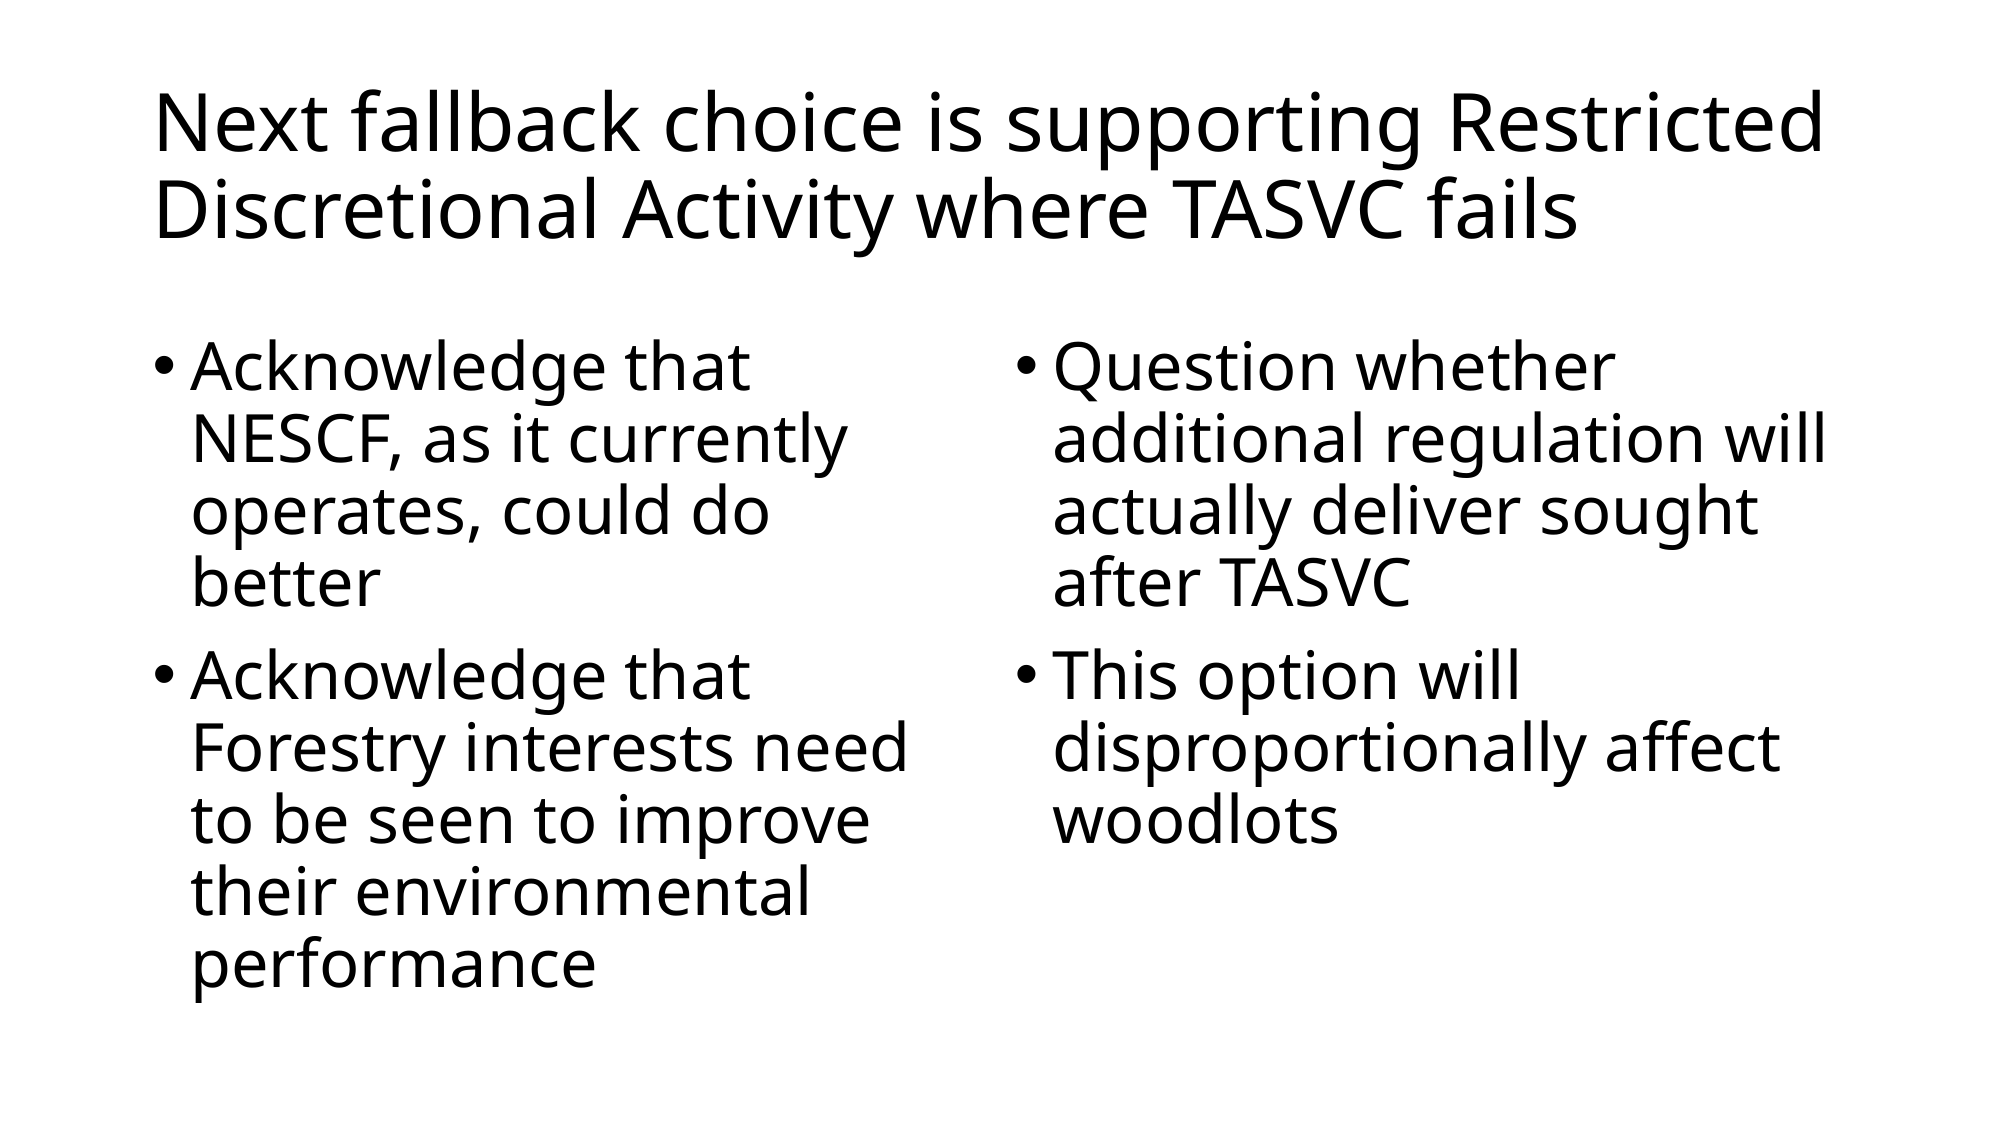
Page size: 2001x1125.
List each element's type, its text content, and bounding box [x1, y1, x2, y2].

list Question whether additional regulation will actually deliver sought after TASVC This option will disproportionally affect woodlots [999, 325, 1851, 930]
title Next fallback choice is supporting Restricted Discretional Activity where TASVC fails [137, 59, 1863, 278]
list Acknowledge that NESCF, as it currently operates, could do better Acknowledge that Forestry interests need to be seen to improve their environmental performance [137, 325, 984, 1063]
